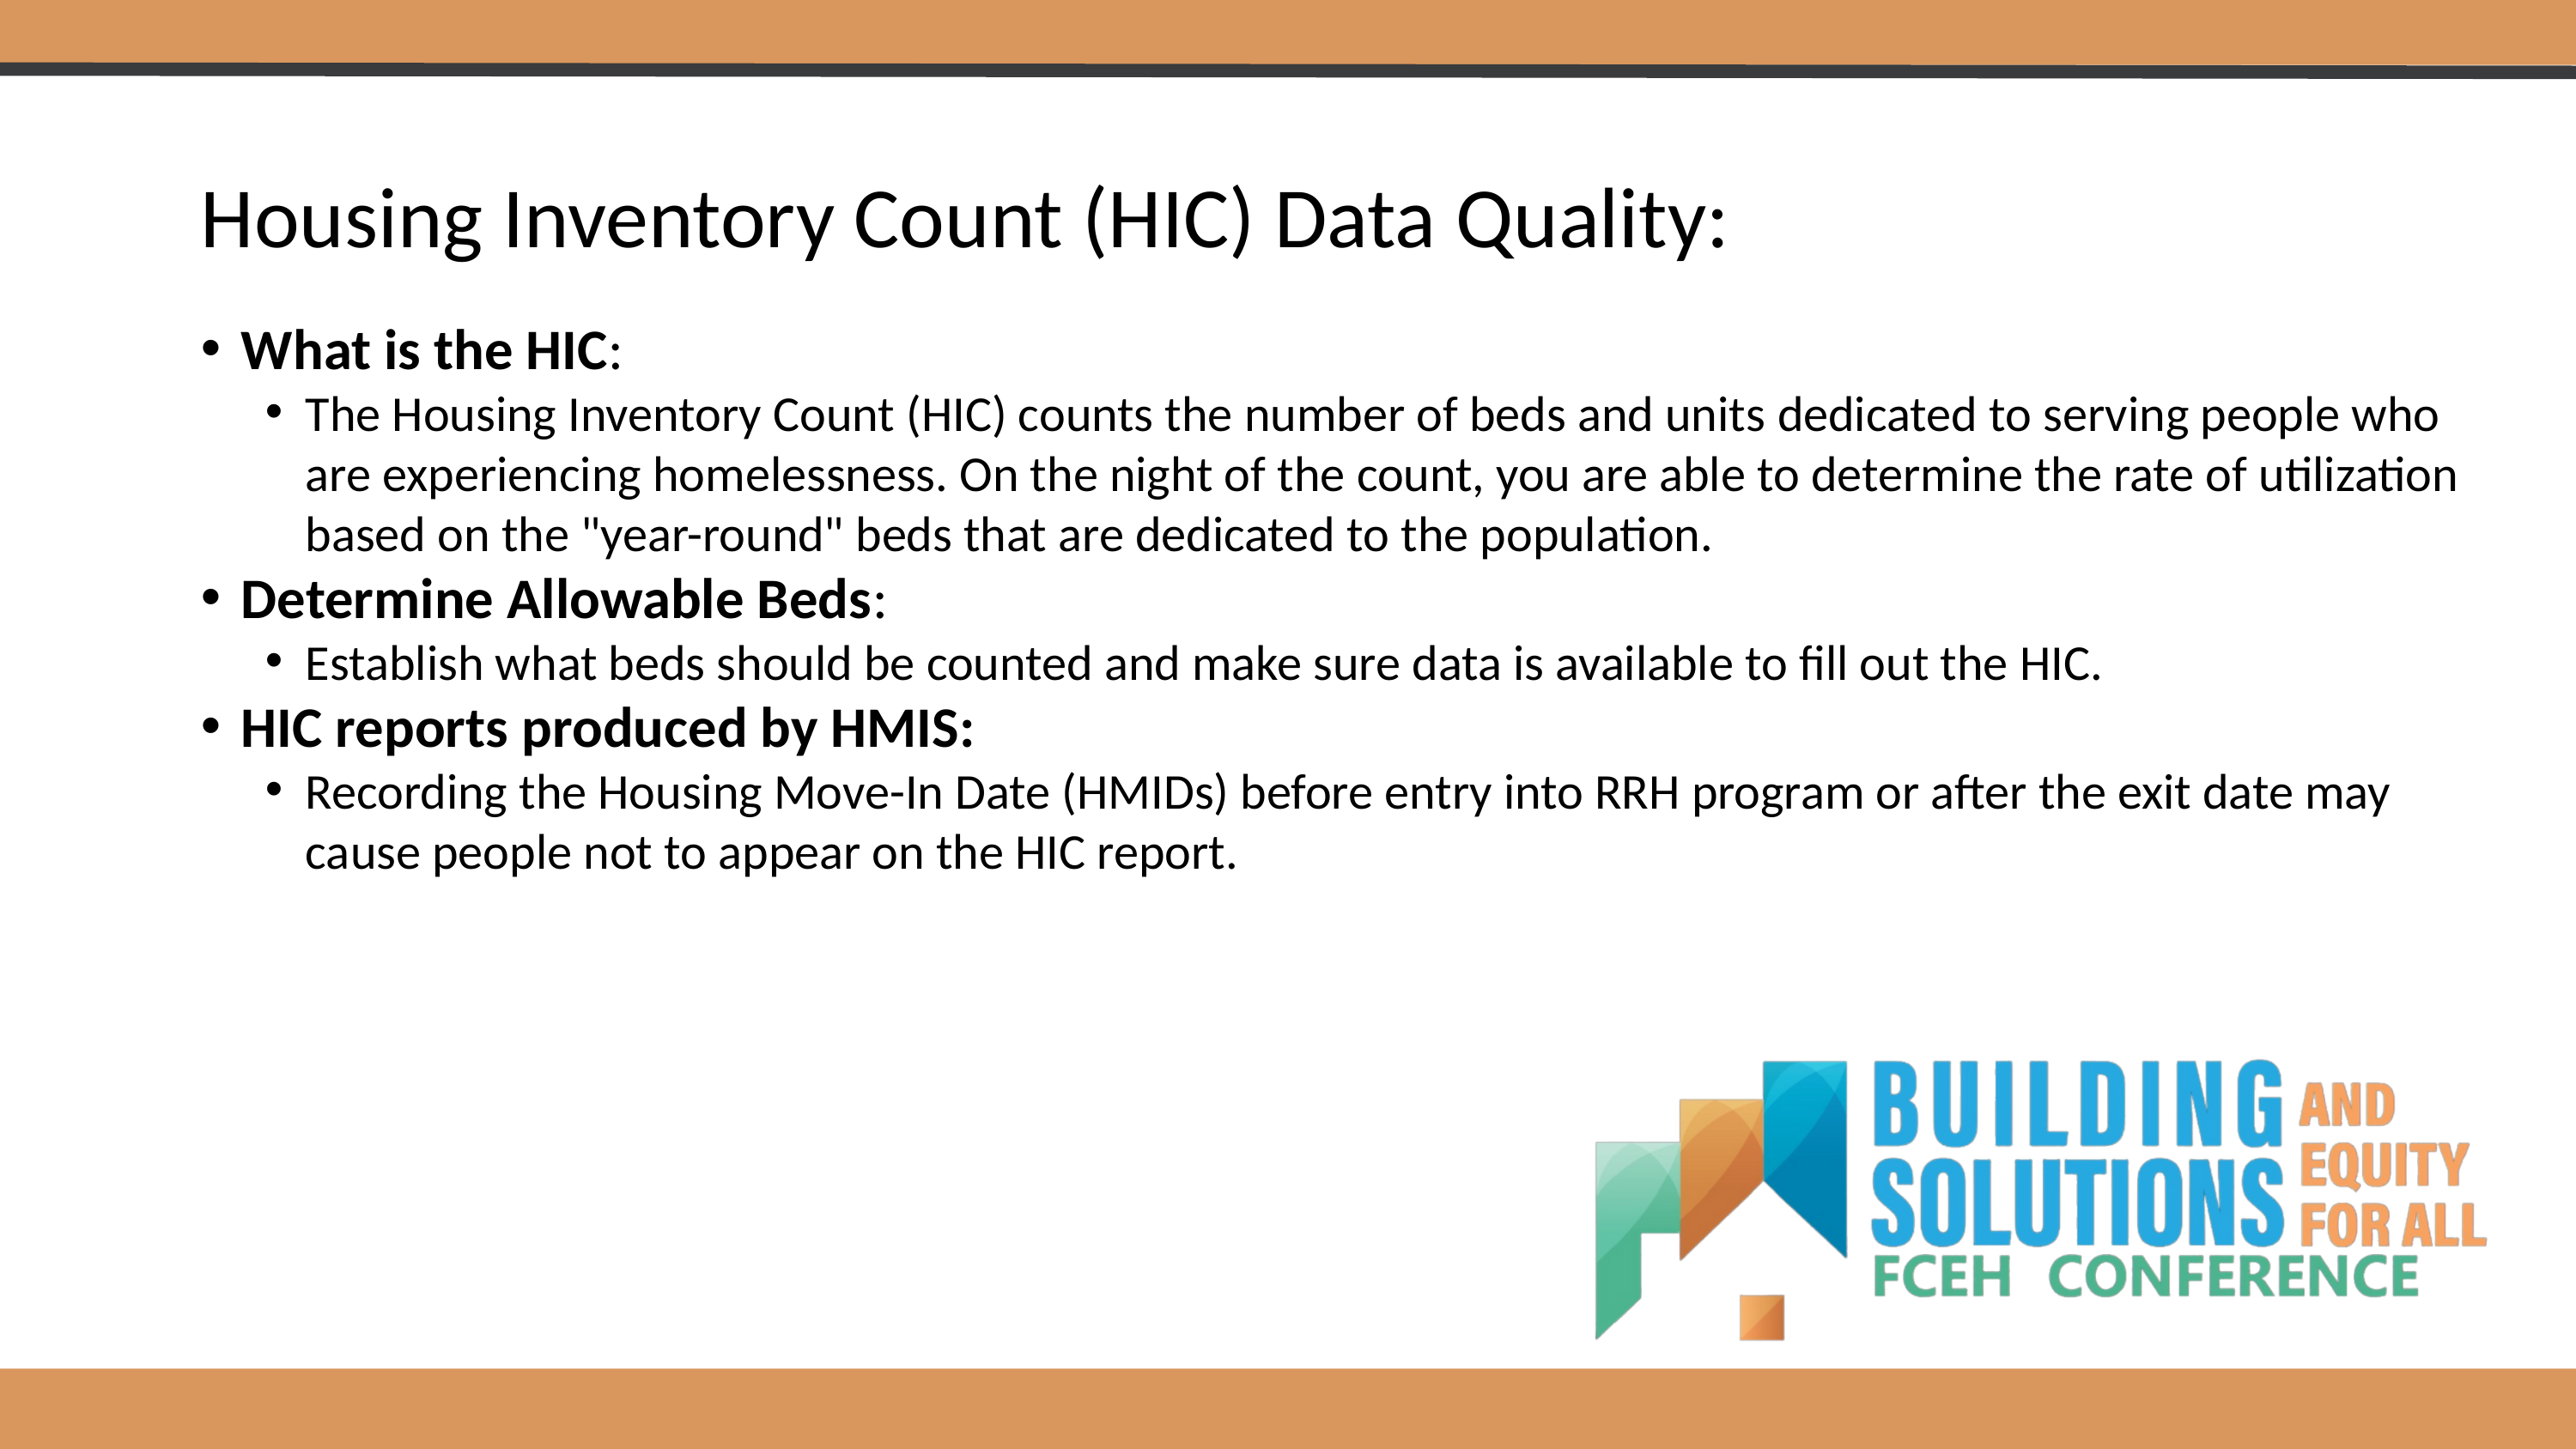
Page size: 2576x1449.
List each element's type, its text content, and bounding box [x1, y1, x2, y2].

text_box [0, 64, 2576, 1369]
picture [1556, 1031, 2576, 1352]
text_box What is the HIC: The Housing Inventory Count (HIC) counts the number of beds and units dedicated to serving people who are experiencing homelessness. On the night of the count, you are able to determine the rate of utilization based on the "year-round" beds that are dedicated to the population. Determine Allowable Beds: Establish what beds should be counted and make sure data is available to fill out the HIC. HIC reports produced by HMIS: Recording the Housing Move-In Date (HMIDs) before entry into RRH program or after the exit date may cause people not to appear on the HIC report. [187, 306, 2496, 886]
text_box Housing Inventory Count (HIC) Data Quality: [188, 155, 1766, 271]
